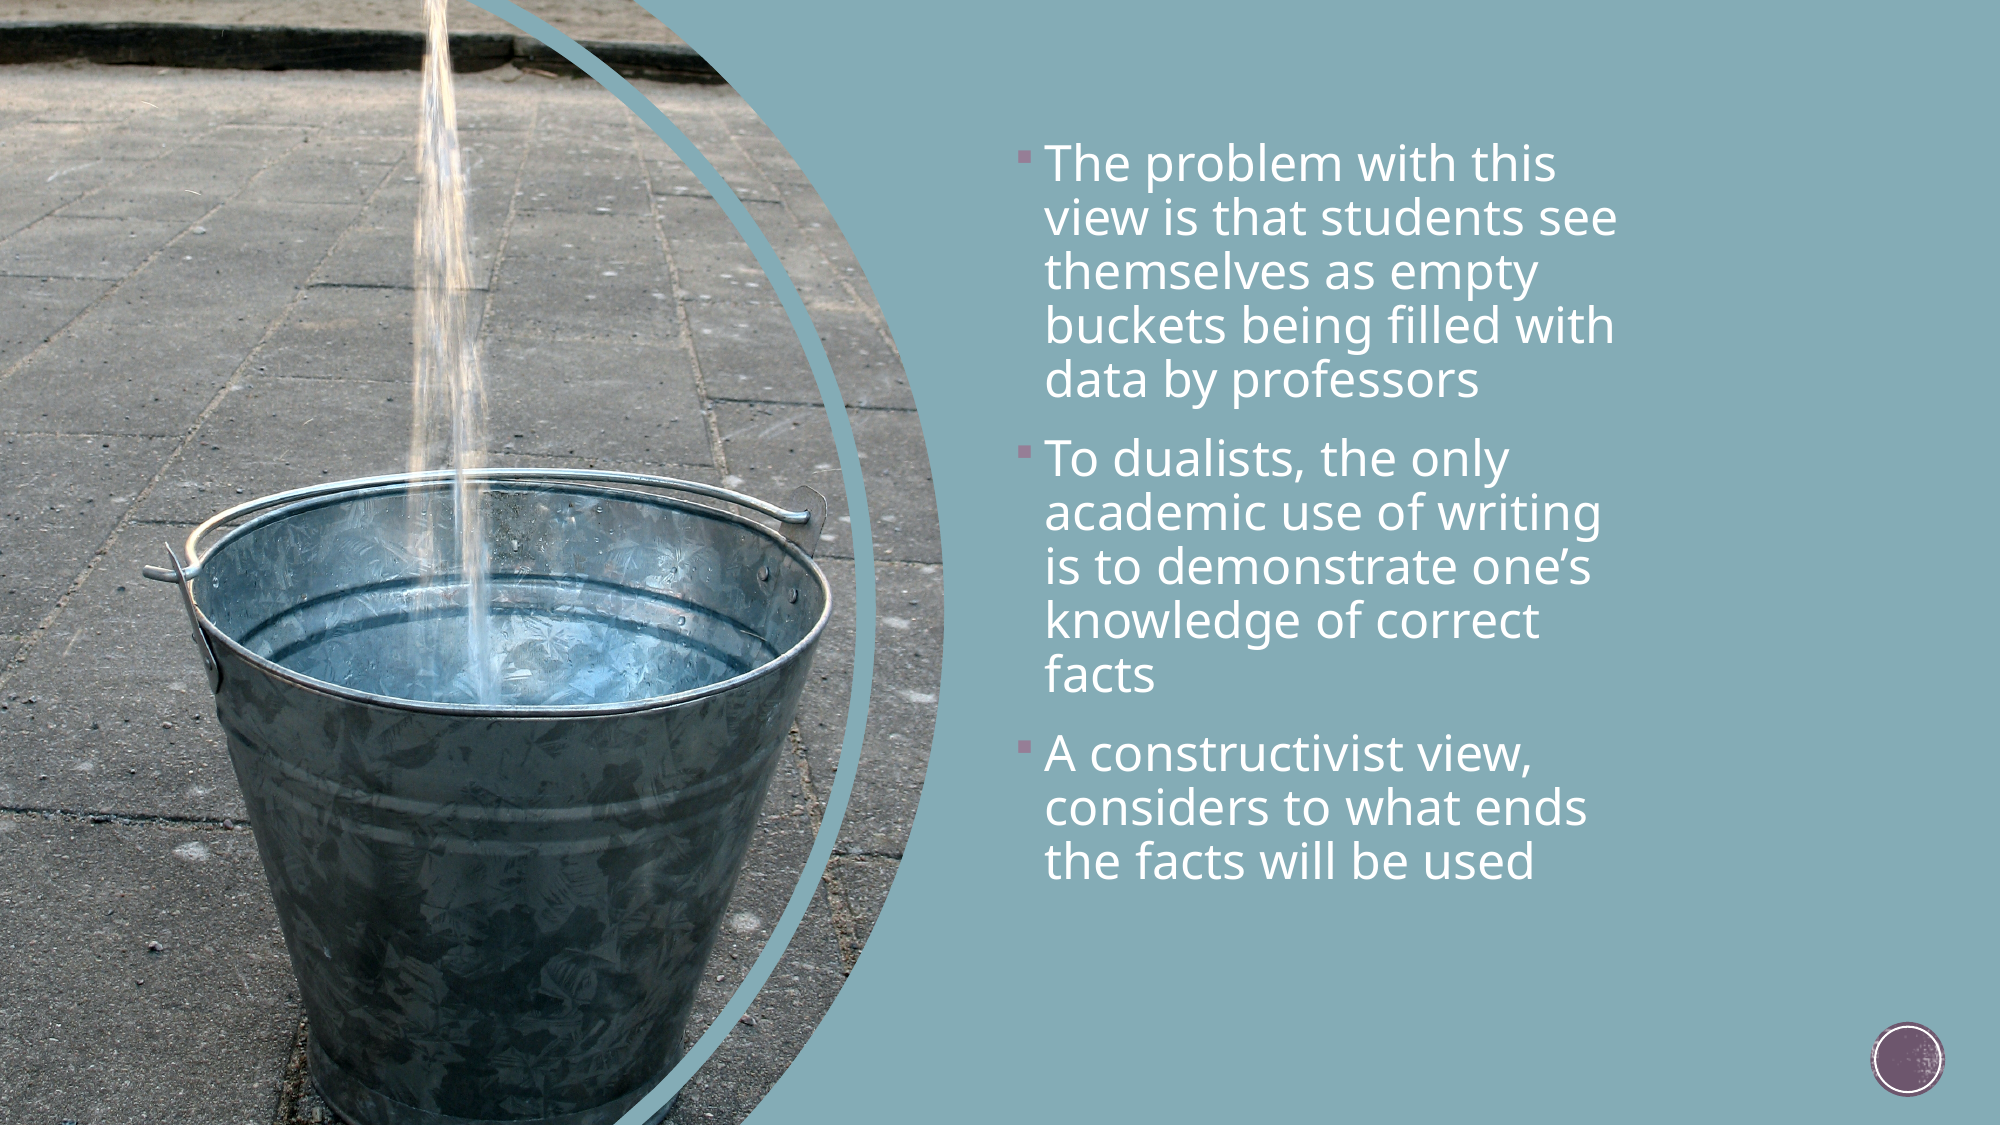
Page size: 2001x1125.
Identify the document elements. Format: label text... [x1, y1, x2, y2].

list The problem with this view is that students see themselves as empty buckets being filled with data by professors To dualists, the only academic use of writing is to demonstrate one’s knowledge of correct facts A constructivist view, considers to what ends the facts will be used [999, 130, 1645, 1078]
picture [0, 0, 945, 1124]
